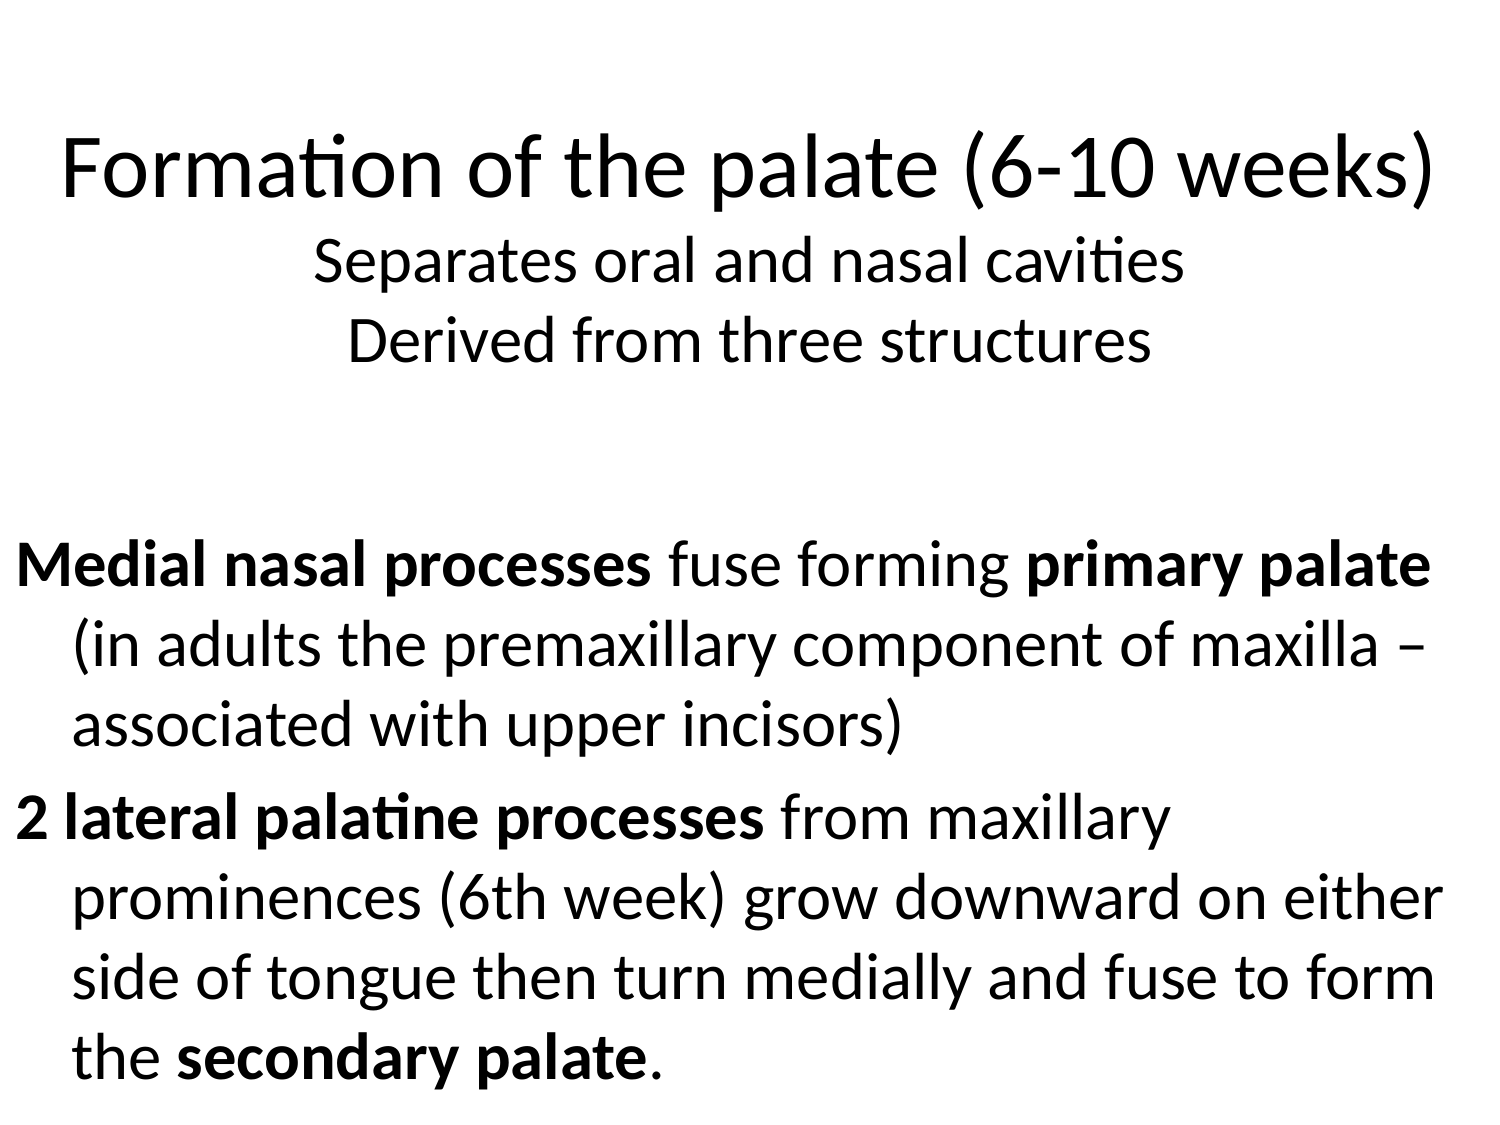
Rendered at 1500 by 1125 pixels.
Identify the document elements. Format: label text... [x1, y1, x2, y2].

list Medial nasal processes fuse forming primary palate (in adults the premaxillary component of maxilla –associated with upper incisors) 2 lateral palatine processes from maxillary prominences (6th week) grow downward on either side of tongue then turn medially and fuse to form the secondary palate. [0, 512, 1500, 1125]
title Formation of the palate (6-10 weeks) Separates oral and nasal cavities Derived from three structures [0, 3, 1500, 479]
